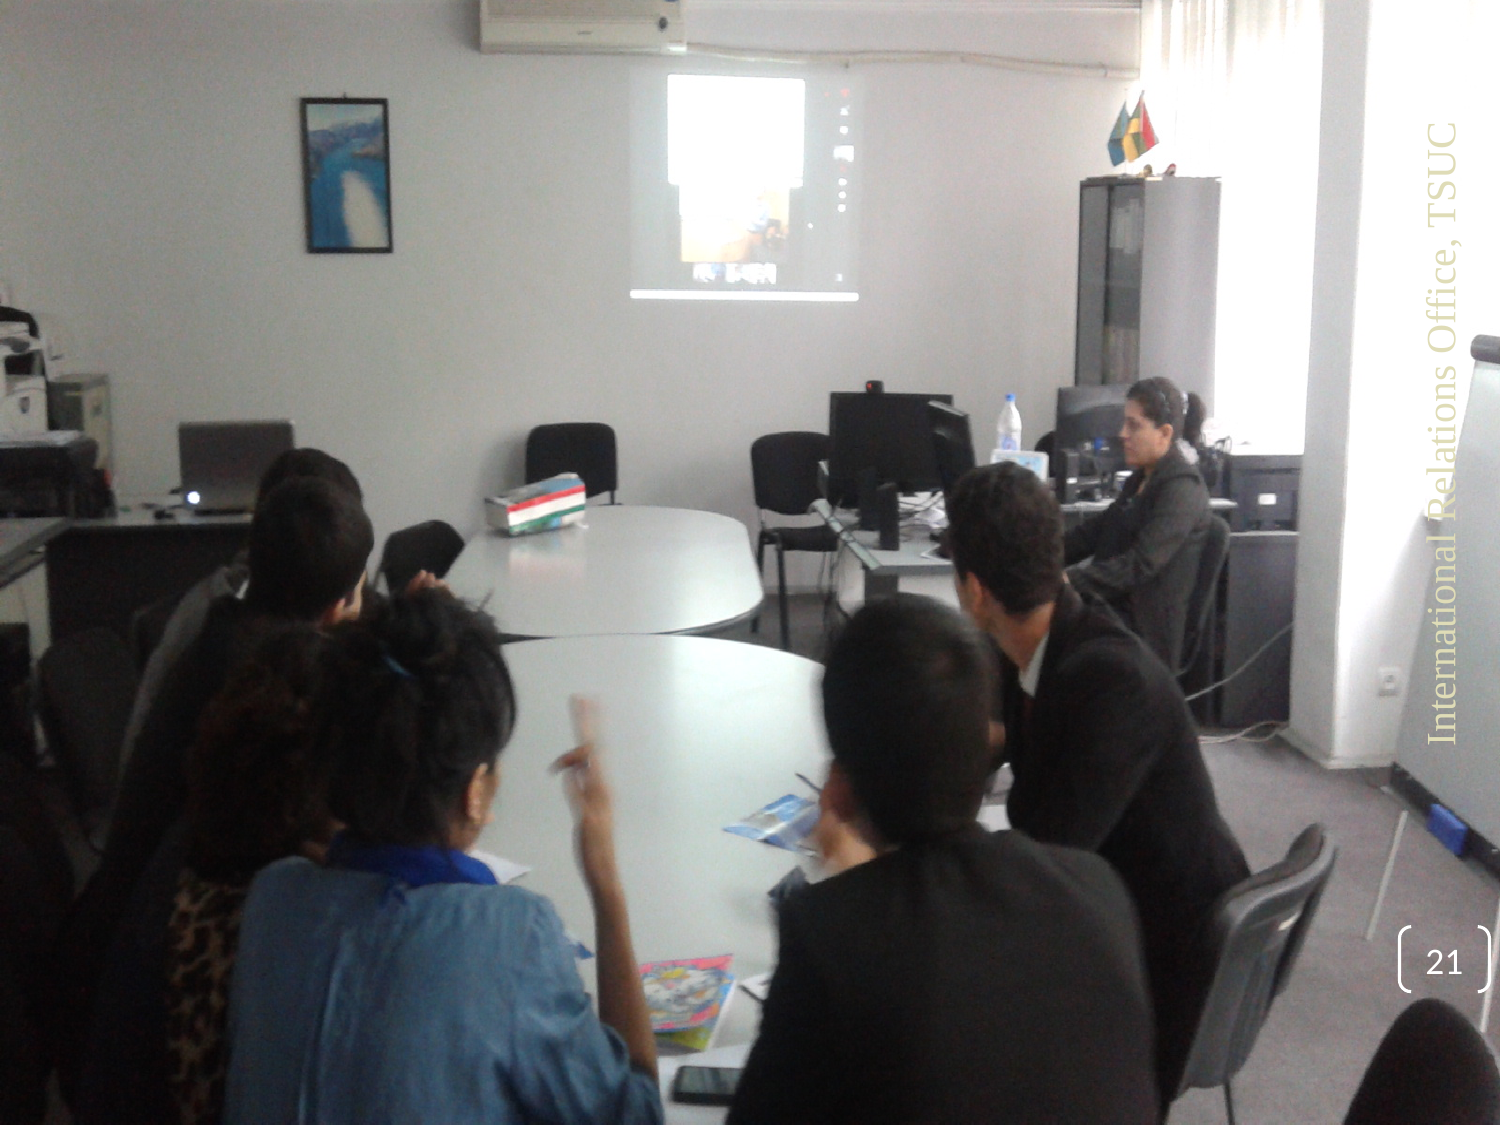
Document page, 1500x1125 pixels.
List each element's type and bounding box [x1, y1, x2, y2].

list [0, 0, 1500, 1125]
